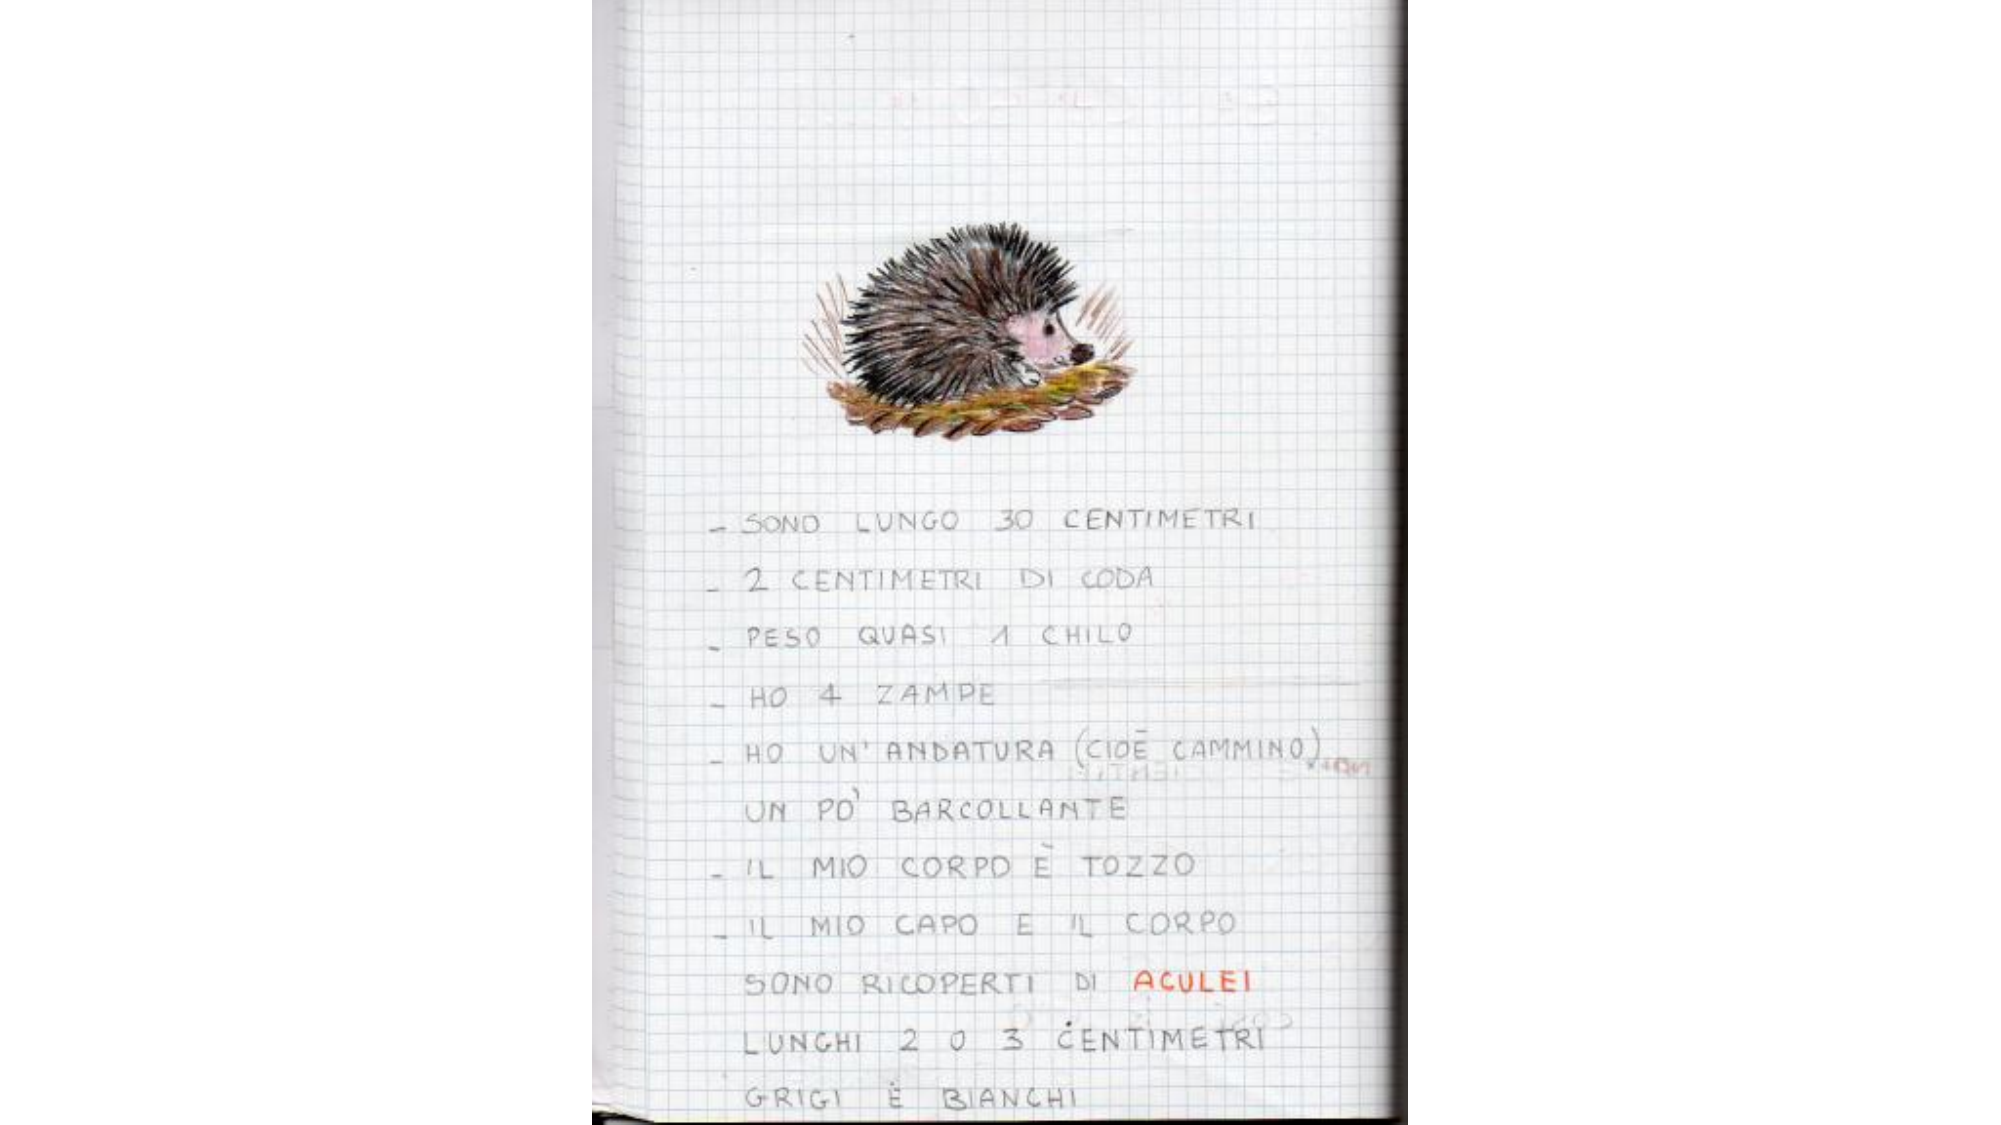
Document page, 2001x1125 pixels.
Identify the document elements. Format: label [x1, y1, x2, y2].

picture [591, 0, 1408, 1125]
